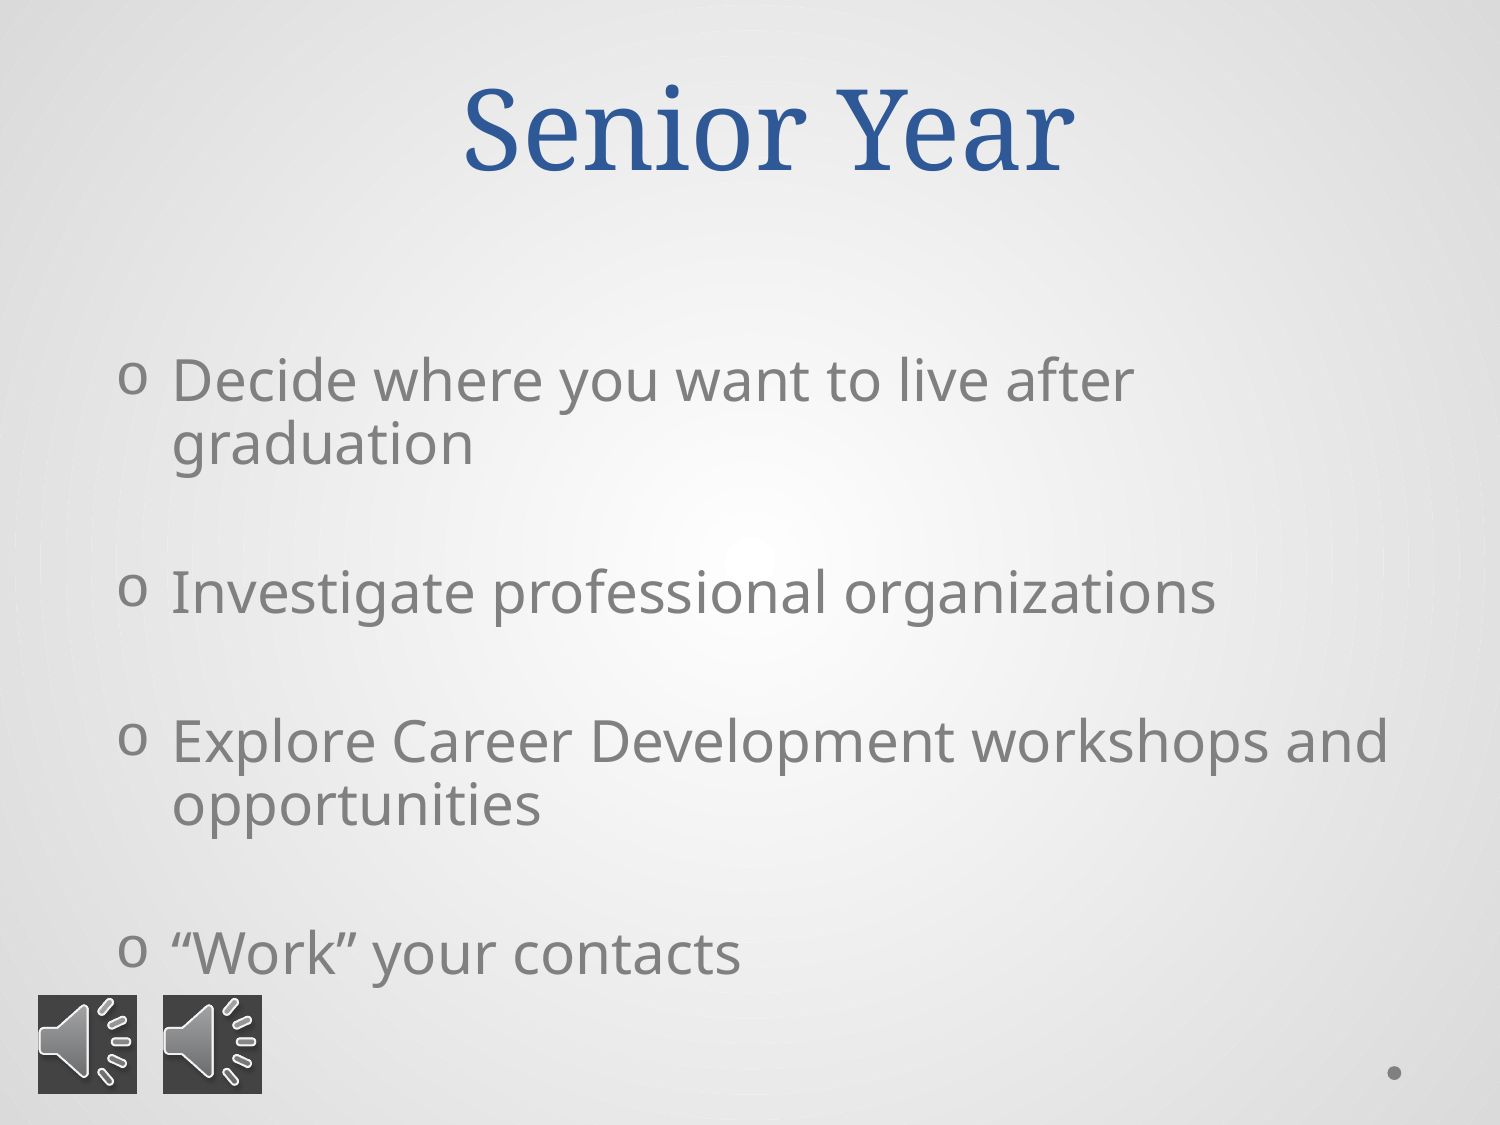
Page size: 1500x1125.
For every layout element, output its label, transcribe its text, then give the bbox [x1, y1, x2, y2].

title Senior Year [100, 37, 1438, 200]
picture [162, 994, 263, 1095]
list Decide where you want to live after graduation Investigate professional organizations Explore Career Development workshops and opportunities “Work” your contacts [100, 262, 1438, 1000]
picture [37, 994, 138, 1095]
